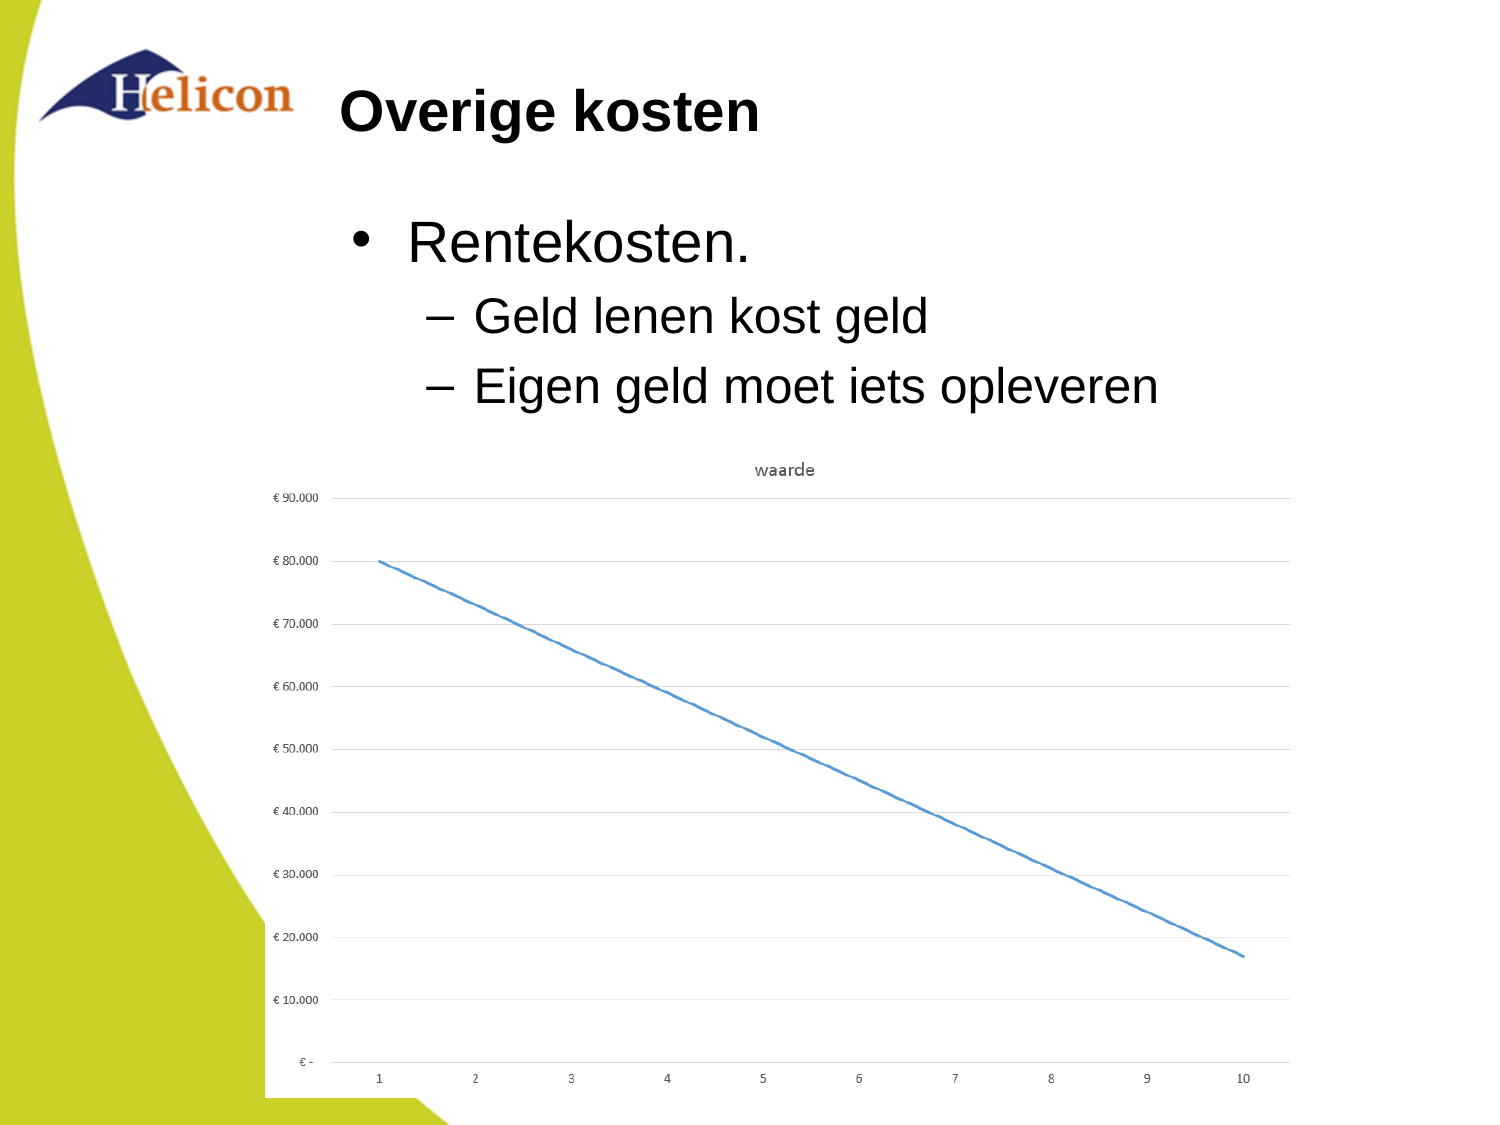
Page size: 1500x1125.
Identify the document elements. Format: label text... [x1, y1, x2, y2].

picture [0, 0, 1500, 1125]
list Rentekosten. Geld lenen kost geld Eigen geld moet iets opleveren [336, 196, 1425, 1005]
title Overige kosten [324, 54, 1415, 161]
